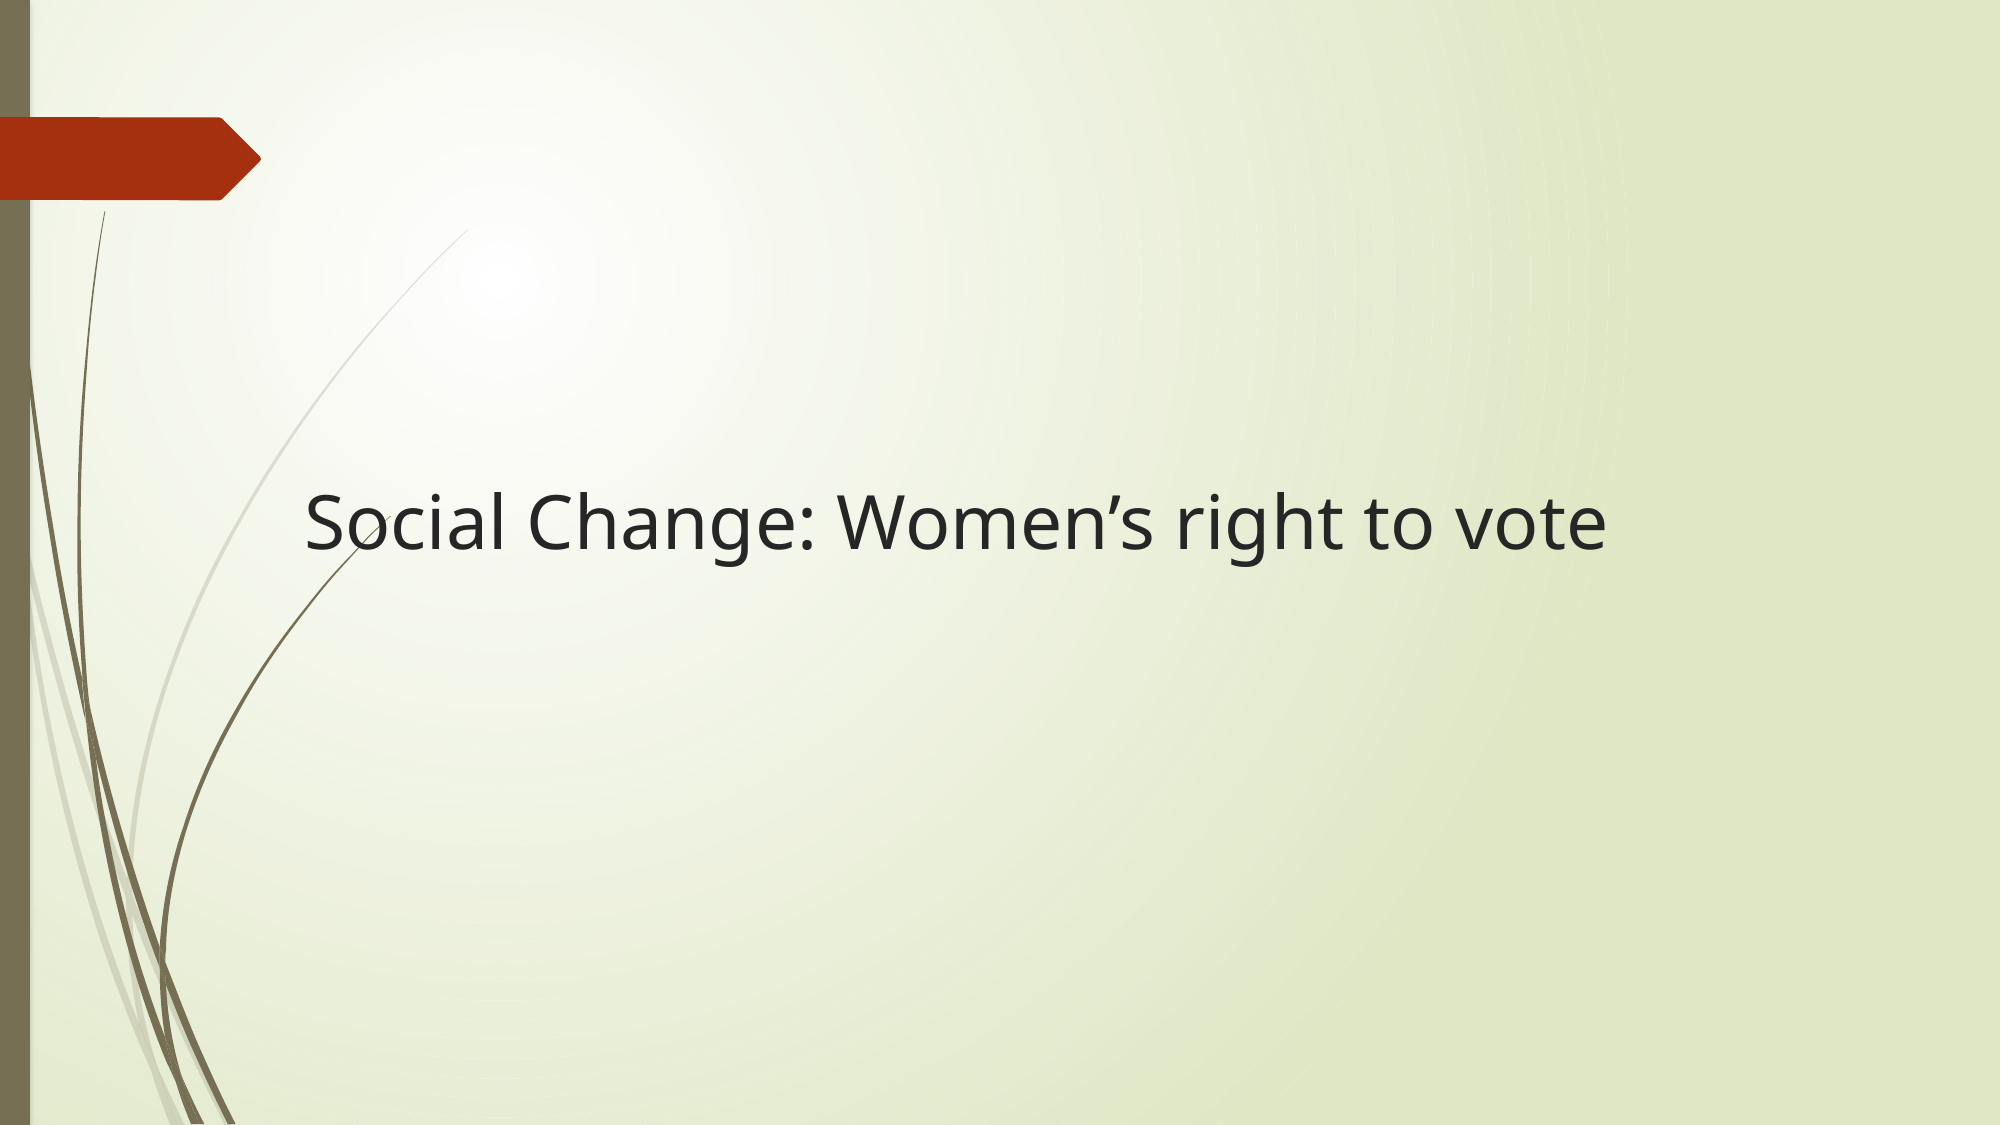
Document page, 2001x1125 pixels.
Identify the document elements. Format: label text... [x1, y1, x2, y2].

title Social Change: Women’s right to vote [289, 467, 1959, 678]
